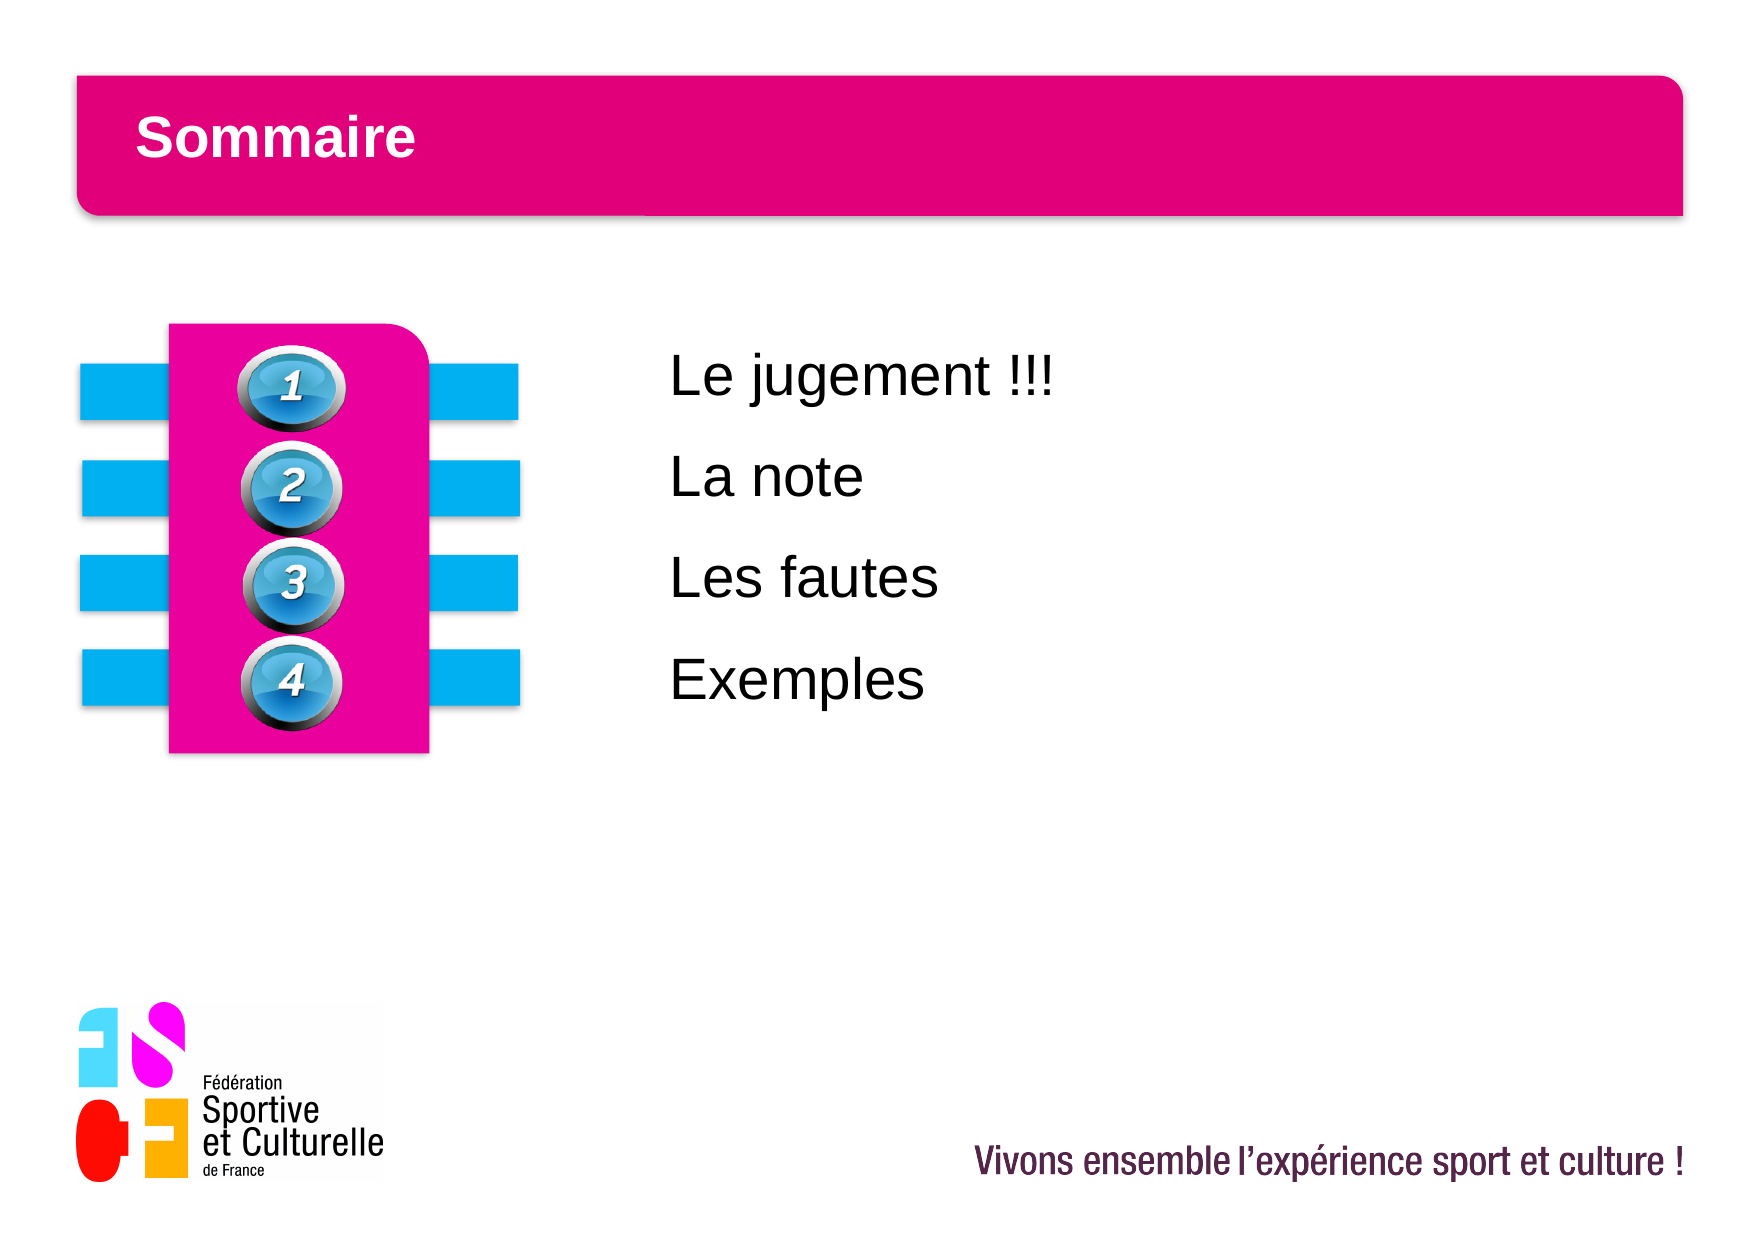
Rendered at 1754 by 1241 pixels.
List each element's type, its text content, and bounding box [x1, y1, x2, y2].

text_box [82, 460, 163, 517]
text_box [434, 649, 521, 706]
picture [974, 1144, 1682, 1182]
text_box [80, 363, 163, 421]
text_box [168, 322, 431, 755]
text_box Le jugement !!! La note Les fautes Exemples [655, 329, 1526, 738]
title Sommaire [76, 75, 1684, 216]
text_box [434, 460, 521, 517]
text_box [79, 554, 163, 612]
text_box [82, 649, 163, 706]
text_box [434, 554, 519, 612]
picture [232, 341, 351, 754]
picture [76, 1002, 383, 1182]
text_box [433, 363, 519, 421]
